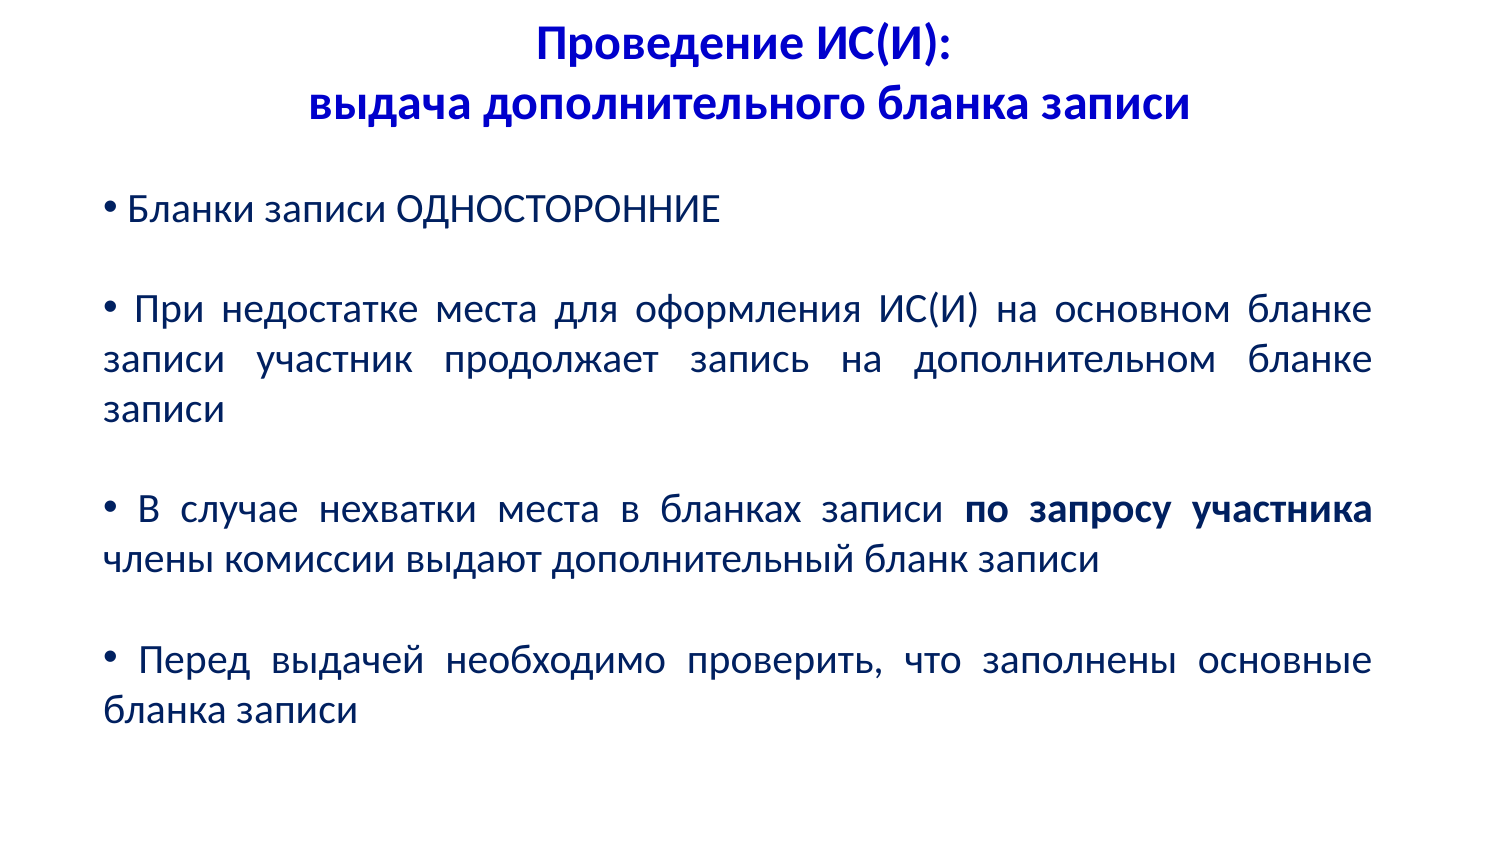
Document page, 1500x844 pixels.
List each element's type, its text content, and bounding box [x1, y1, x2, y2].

text_box Бланки записи ОДНОСТОРОННИЕ При недостатке места для оформления ИС(И) на основном бланке записи участник продолжает запись на дополнительном бланке записи В случае нехватки места в бланках записи по запросу участника члены комиссии выдают дополнительный бланк записи Перед выдачей необходимо проверить, что заполнены основные бланка записи [88, 173, 1388, 739]
title Проведение ИС(И): выдача дополнительного бланка записи [0, 0, 1500, 139]
